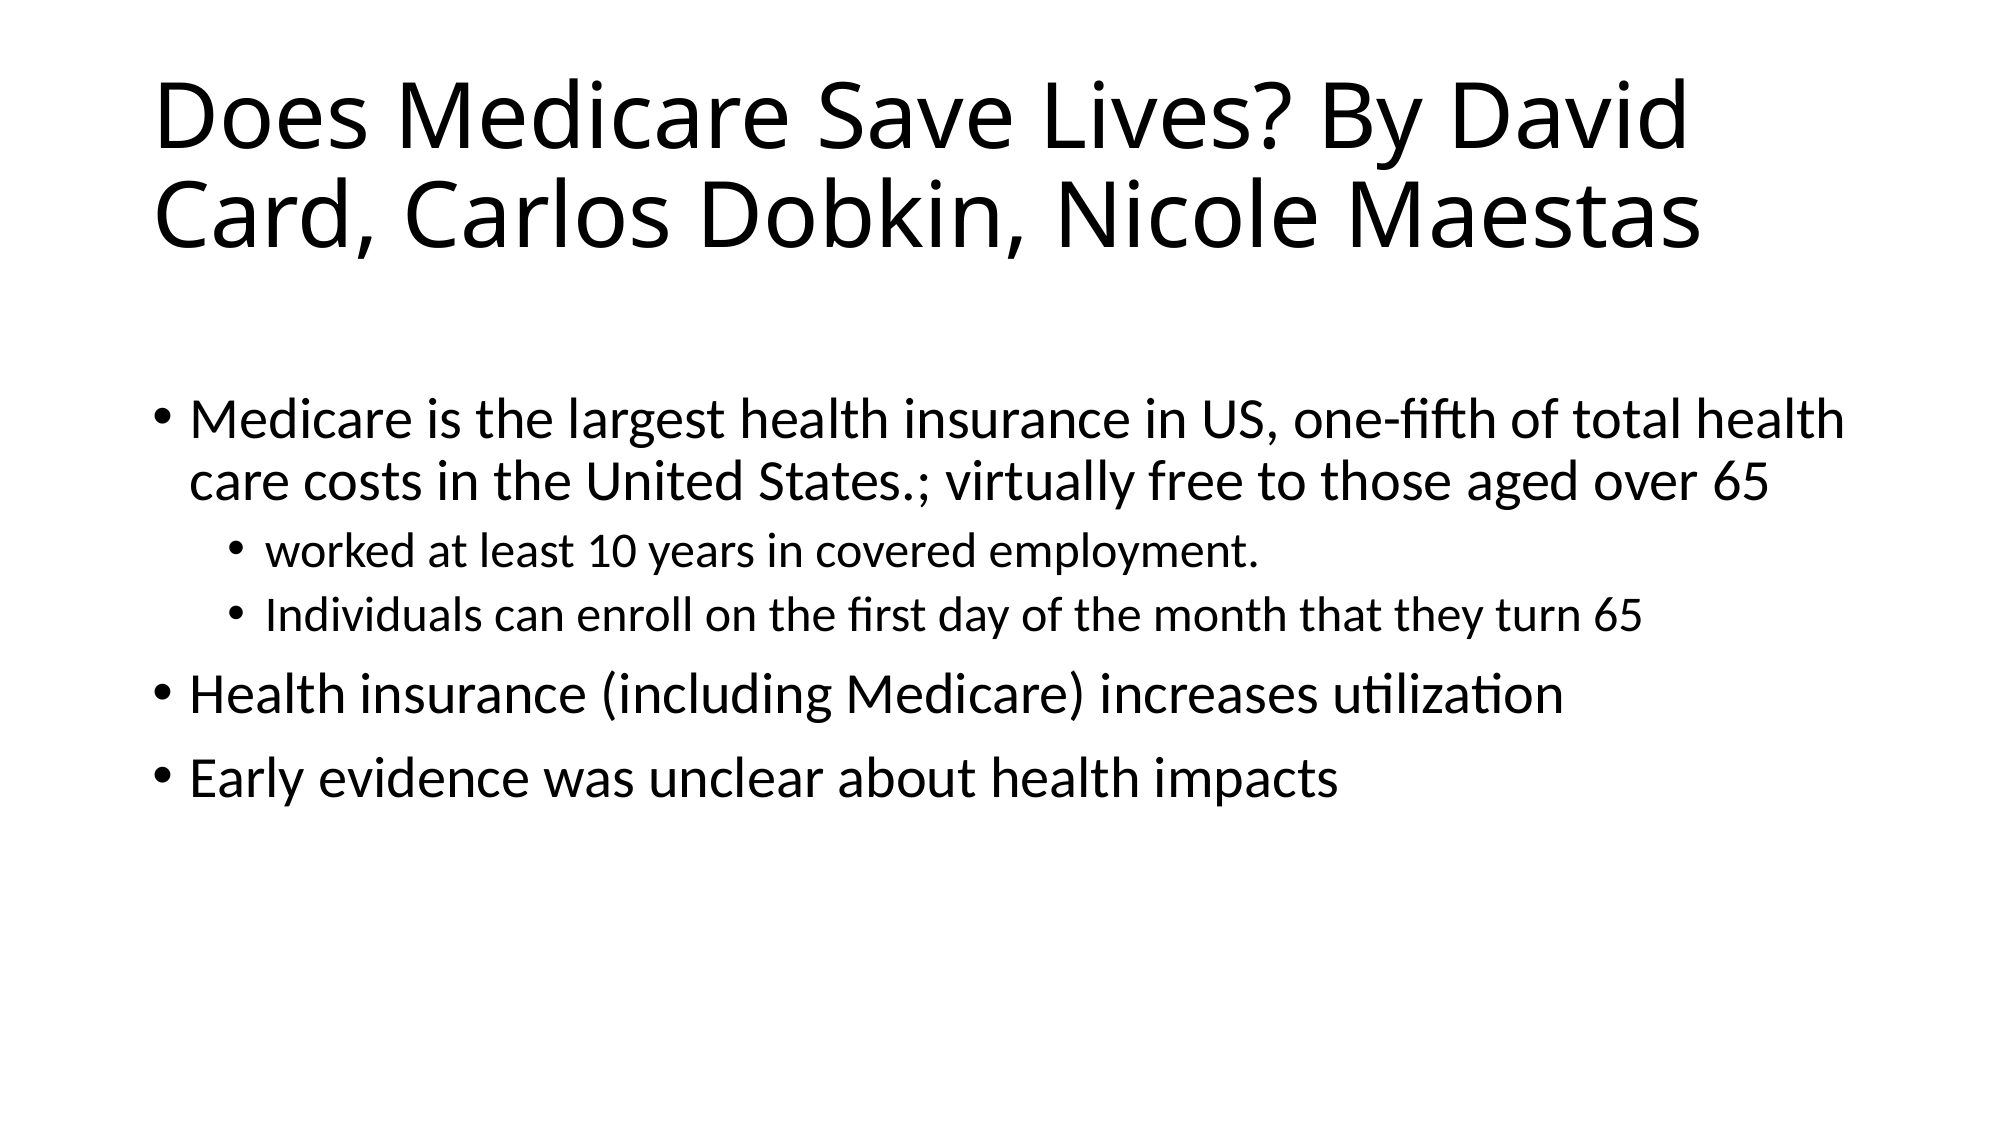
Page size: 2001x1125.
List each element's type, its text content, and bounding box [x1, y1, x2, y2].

list Medicare is the largest health insurance in US, one-fifth of total health care costs in the United States.; virtually free to those aged over 65 worked at least 10 years in covered employment. Individuals can enroll on the first day of the month that they turn 65 Health insurance (including Medicare) increases utilization Early evidence was unclear about health impacts [137, 299, 1863, 1014]
title Does Medicare Save Lives? By David Card, Carlos Dobkin, Nicole Maestas [137, 59, 1863, 278]
